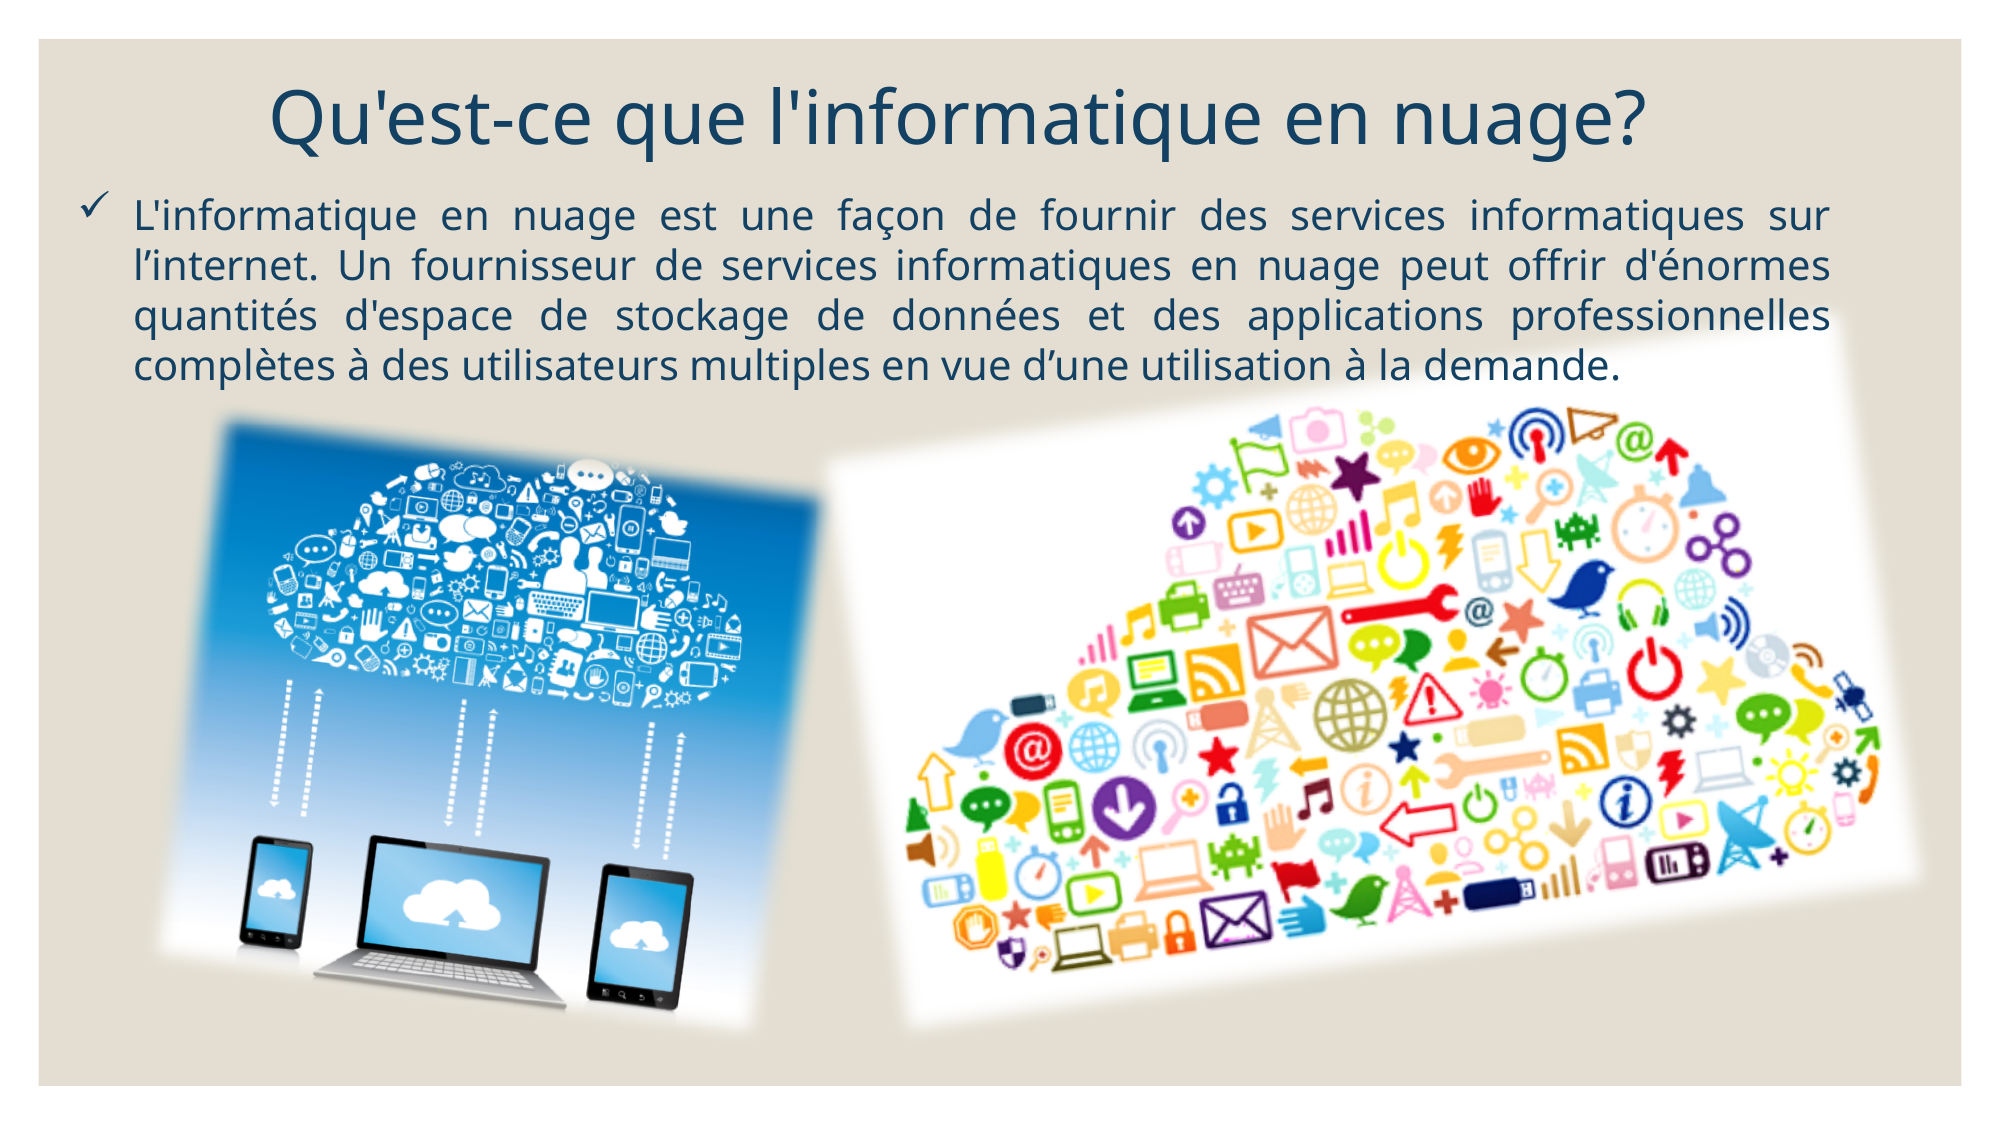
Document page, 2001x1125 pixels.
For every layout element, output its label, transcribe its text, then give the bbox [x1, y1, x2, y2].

text_box Qu'est-ce que l'informatique en nuage? [253, 62, 1944, 168]
text_box L'informatique en nuage est une façon de fournir des services informatiques sur l’internet. Un fournisseur de services informatiques en nuage peut offrir d'énormes quantités d'espace de stockage de données et des applications professionnelles complètes à des utilisateurs multiples en vue d’une utilisation à la demande. [62, 181, 1847, 397]
picture [169, 434, 808, 1018]
picture [839, 363, 1908, 1015]
